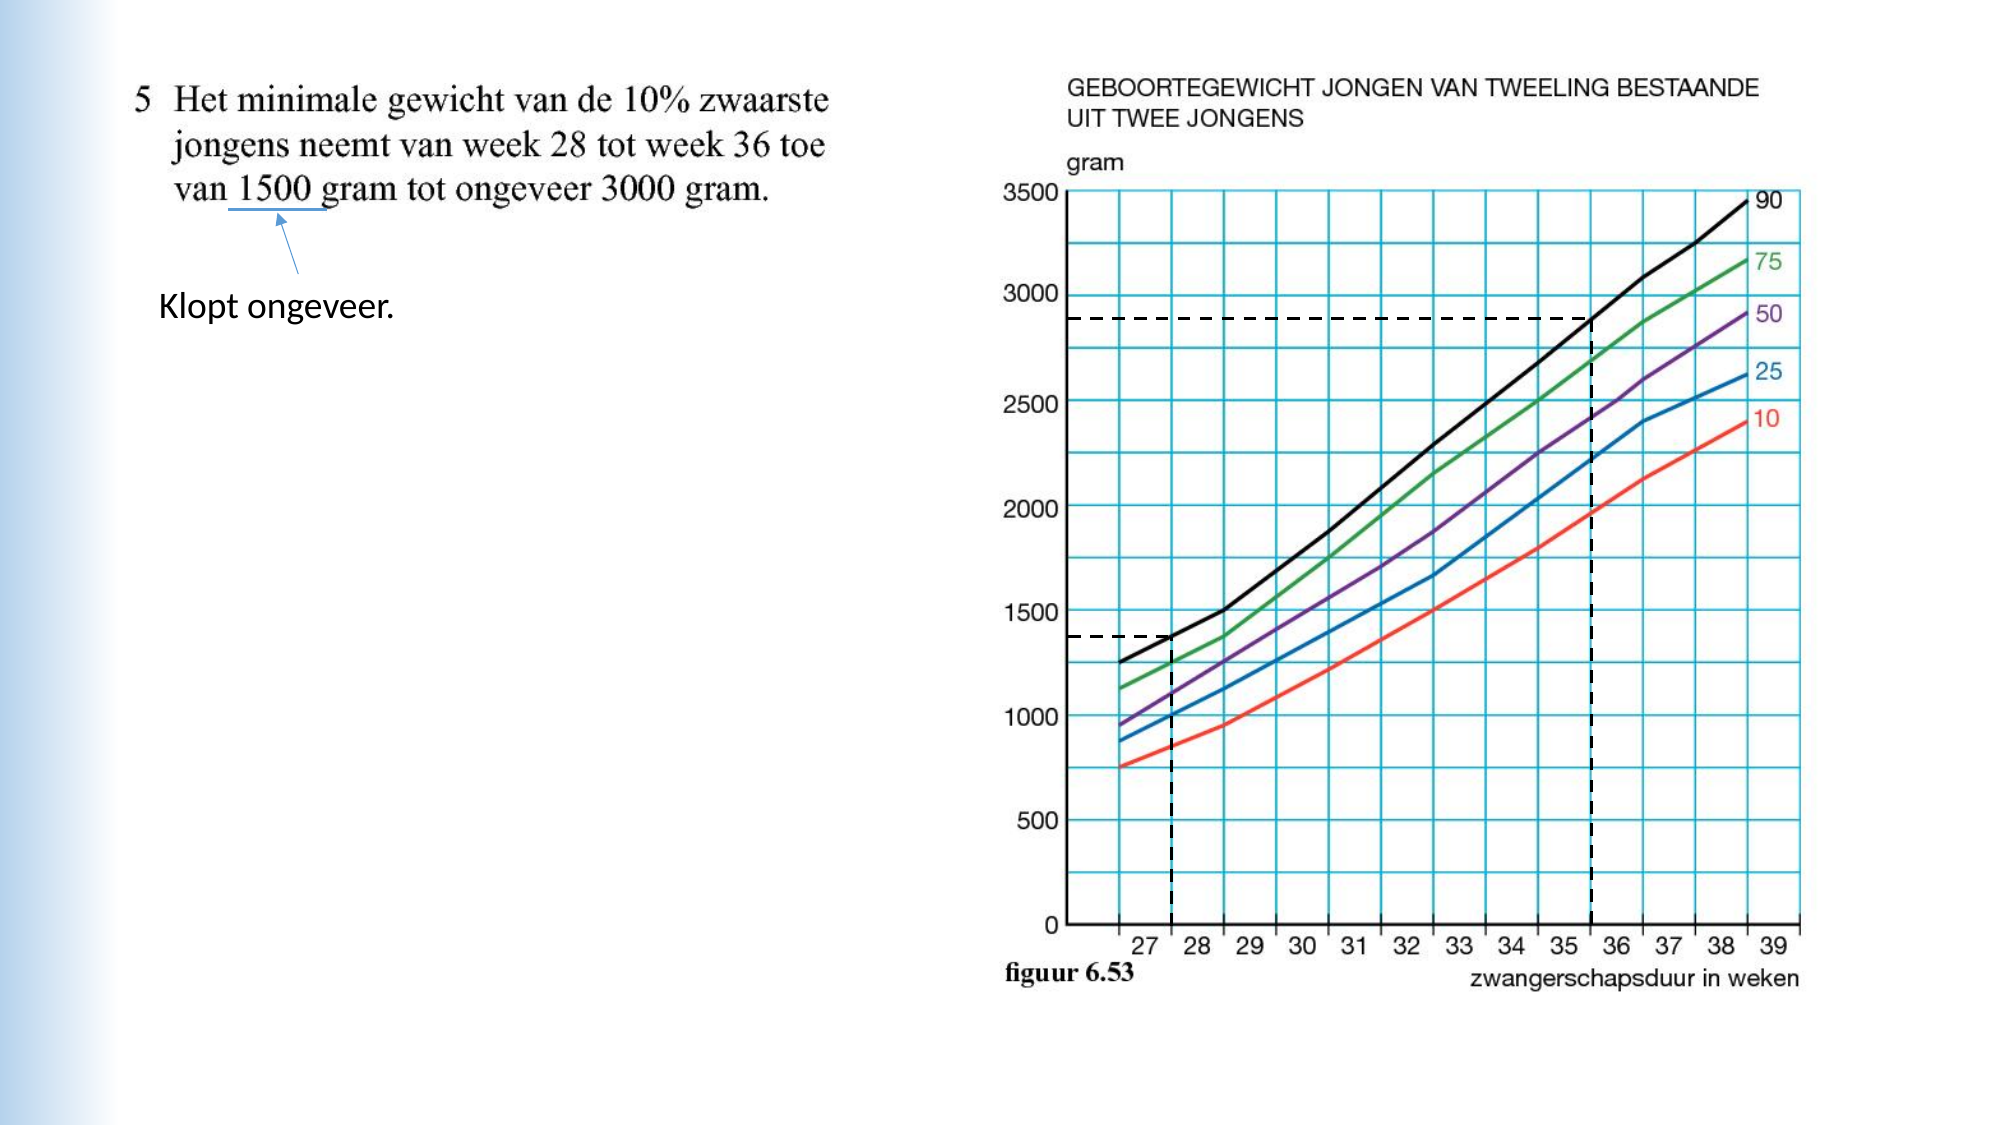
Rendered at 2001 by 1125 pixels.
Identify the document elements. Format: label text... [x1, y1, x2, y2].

text_box Klopt ongeveer. [144, 274, 411, 334]
picture [128, 83, 853, 213]
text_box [277, 212, 299, 275]
picture [988, 58, 1838, 1003]
